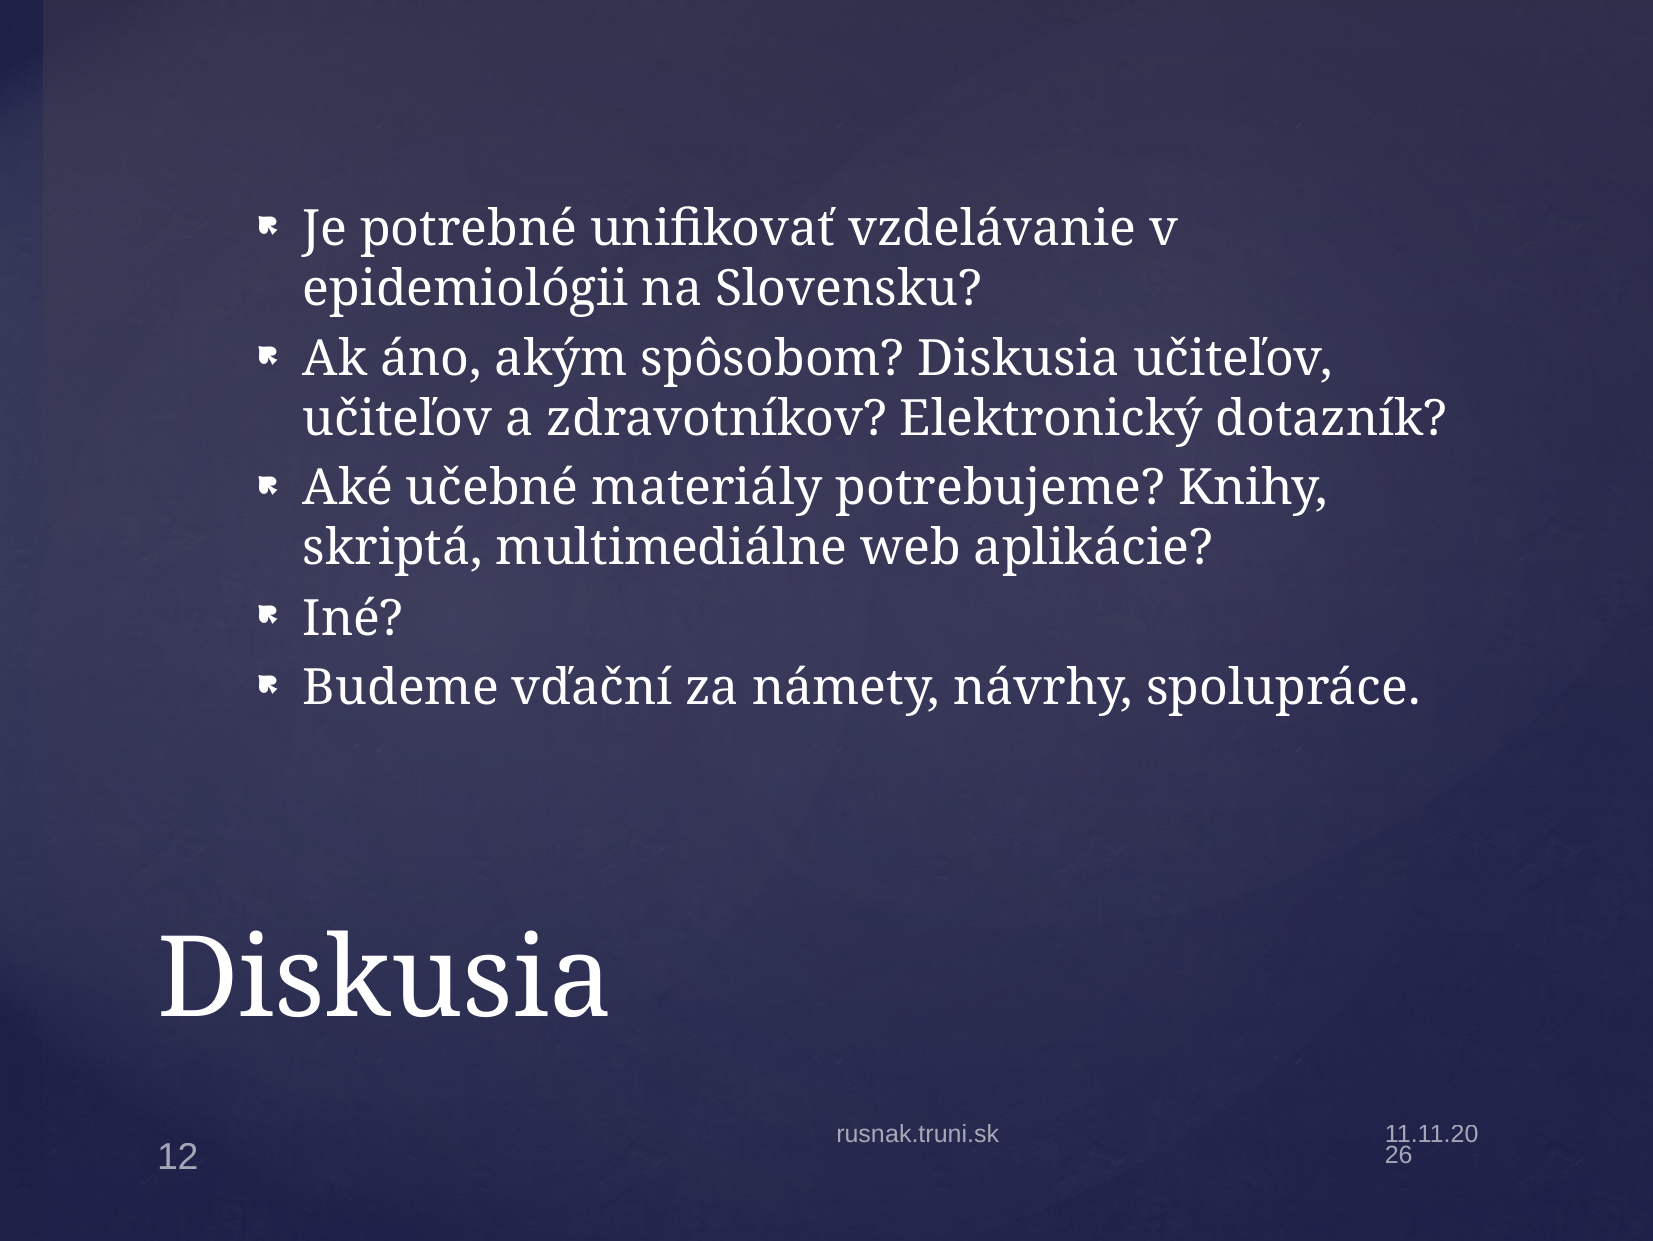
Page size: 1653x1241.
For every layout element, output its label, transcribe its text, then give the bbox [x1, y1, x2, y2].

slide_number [1368, 1113, 1502, 1180]
title Diskusia [140, 882, 1505, 1048]
slide_number 12 [140, 1122, 276, 1180]
footer rusnak.truni.sk [819, 1113, 1027, 1180]
list Je potrebné unifikovať vzdelávanie v epidemiológii na Slovensku? Ak áno, akým spôsobom? Diskusia učiteľov, učiteľov a zdravotníkov? Elektronický dotazník? Aké učebné materiály potrebujeme? Knihy, skriptá, multimediálne web aplikácie? Iné? Budeme vďační za námety, návrhy, spolupráce. [236, 124, 1488, 786]
